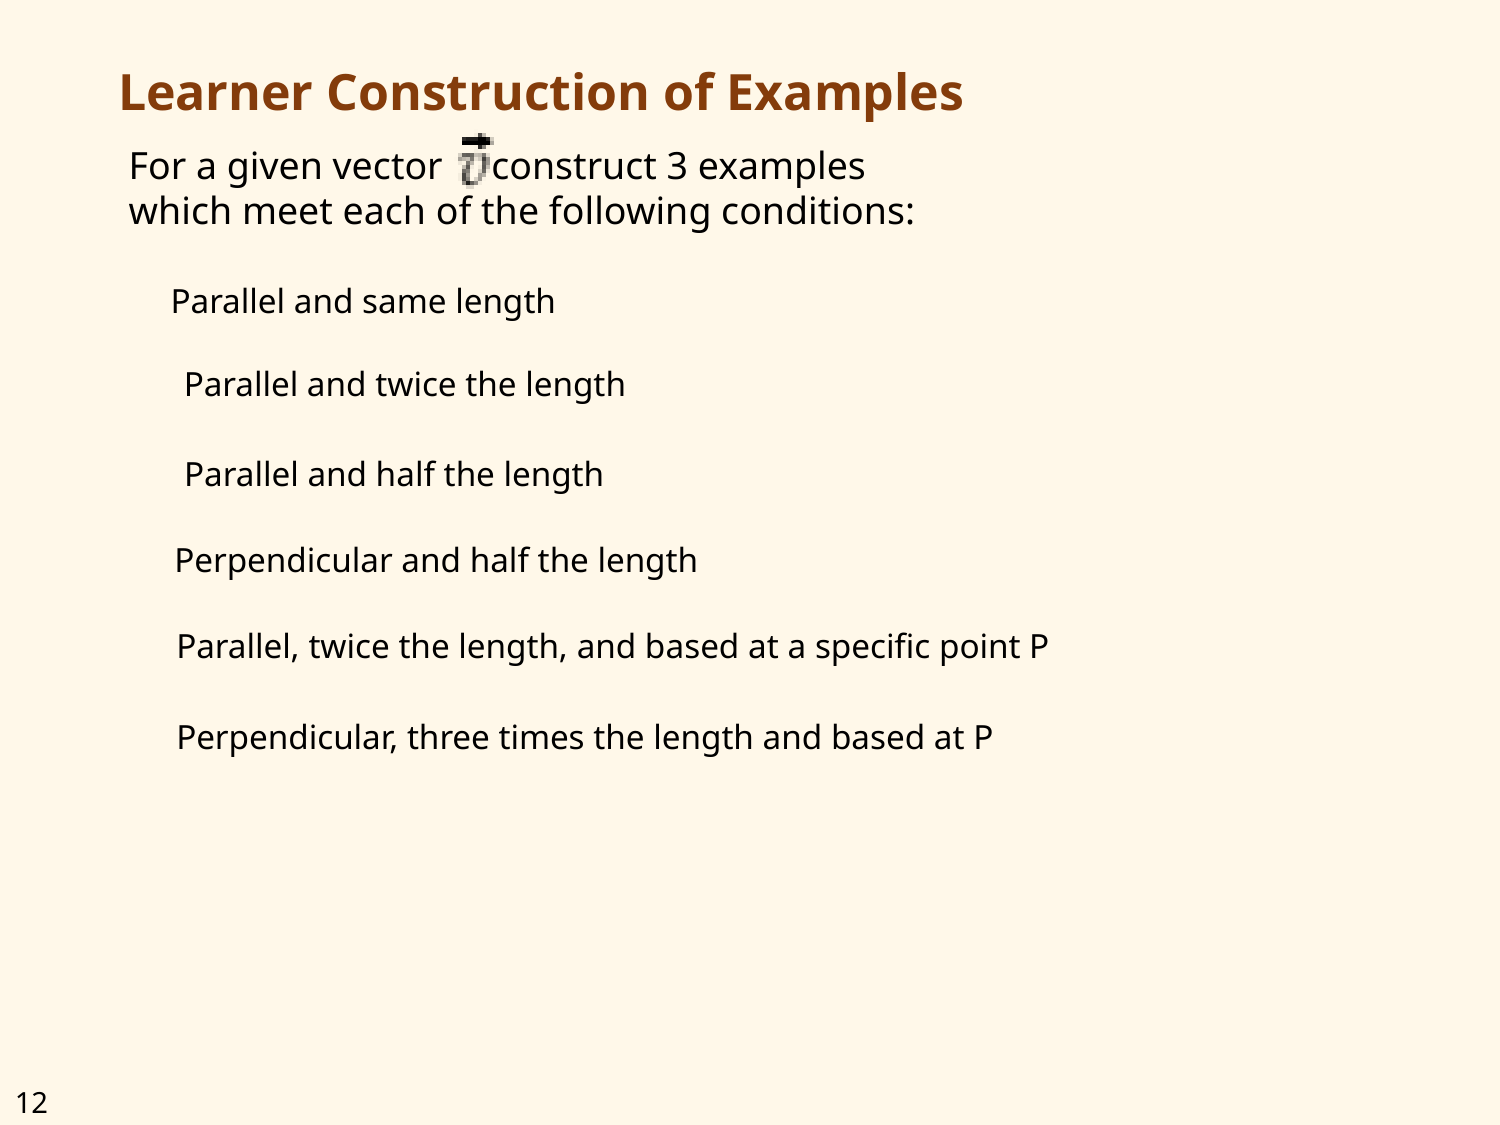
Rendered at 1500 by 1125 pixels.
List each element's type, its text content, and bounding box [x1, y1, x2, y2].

text_box For a given vector construct 3 examples which meet each of the following conditions: [113, 134, 941, 240]
text_box Perpendicular and half the length [159, 532, 714, 587]
title Learner Construction of Examples [103, 59, 1397, 167]
picture [450, 122, 498, 189]
text_box Parallel, twice the length, and based at a specific point P [161, 618, 1303, 673]
text_box Parallel and half the length [169, 446, 620, 501]
text_box Parallel and same length [155, 272, 572, 328]
text_box Perpendicular, three times the length and based at P [161, 708, 1252, 764]
text_box Parallel and twice the length [168, 355, 642, 411]
